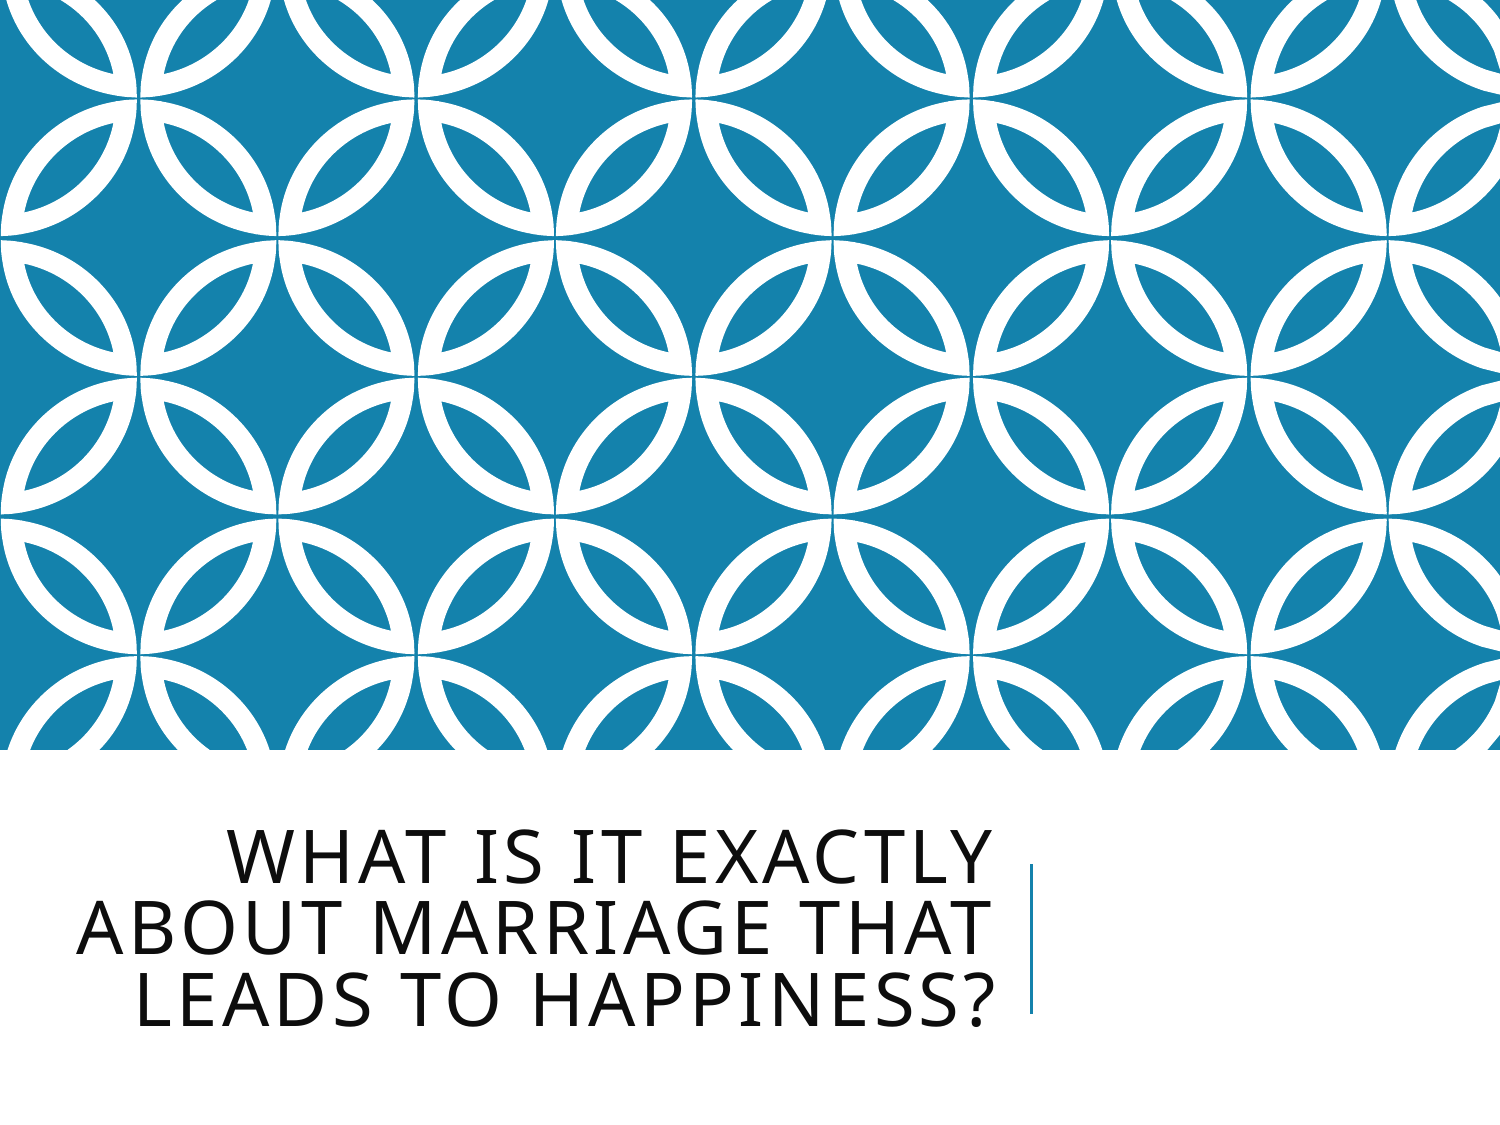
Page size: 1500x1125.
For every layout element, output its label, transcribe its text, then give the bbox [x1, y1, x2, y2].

title What is it exactly about marriage that leads to happiness? [56, 813, 1013, 1054]
